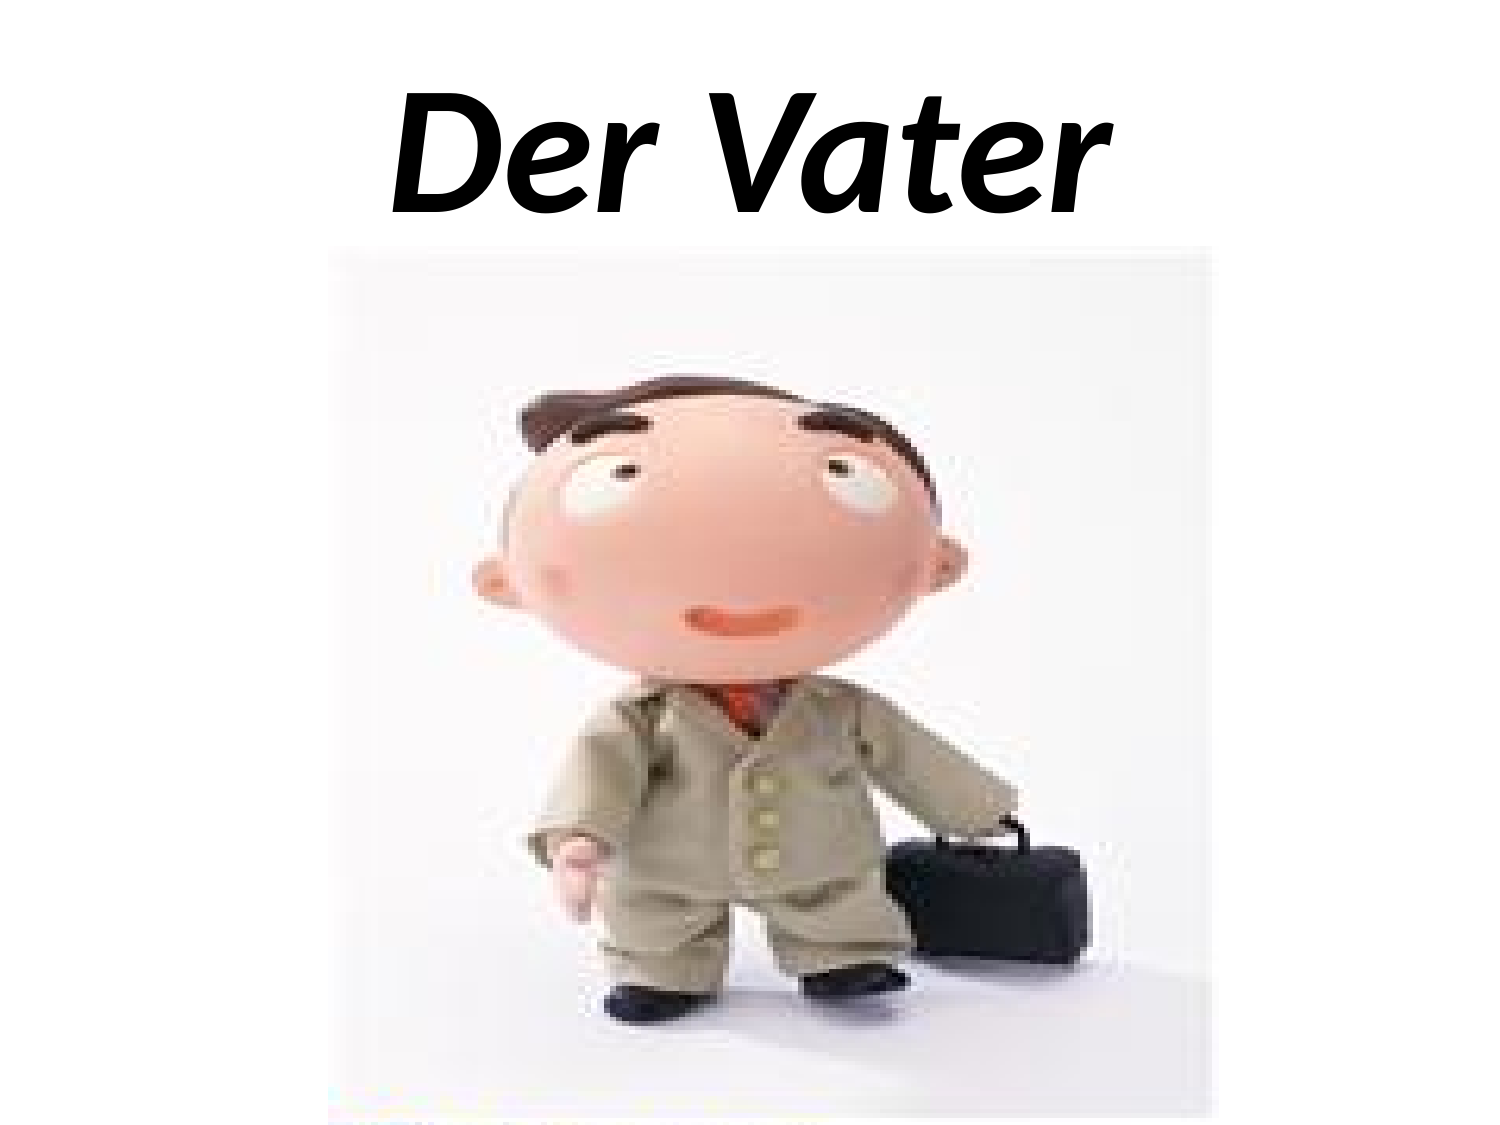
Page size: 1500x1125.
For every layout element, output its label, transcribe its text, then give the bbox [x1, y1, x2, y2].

title Der Vater [75, 45, 1425, 233]
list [327, 245, 1219, 1125]
